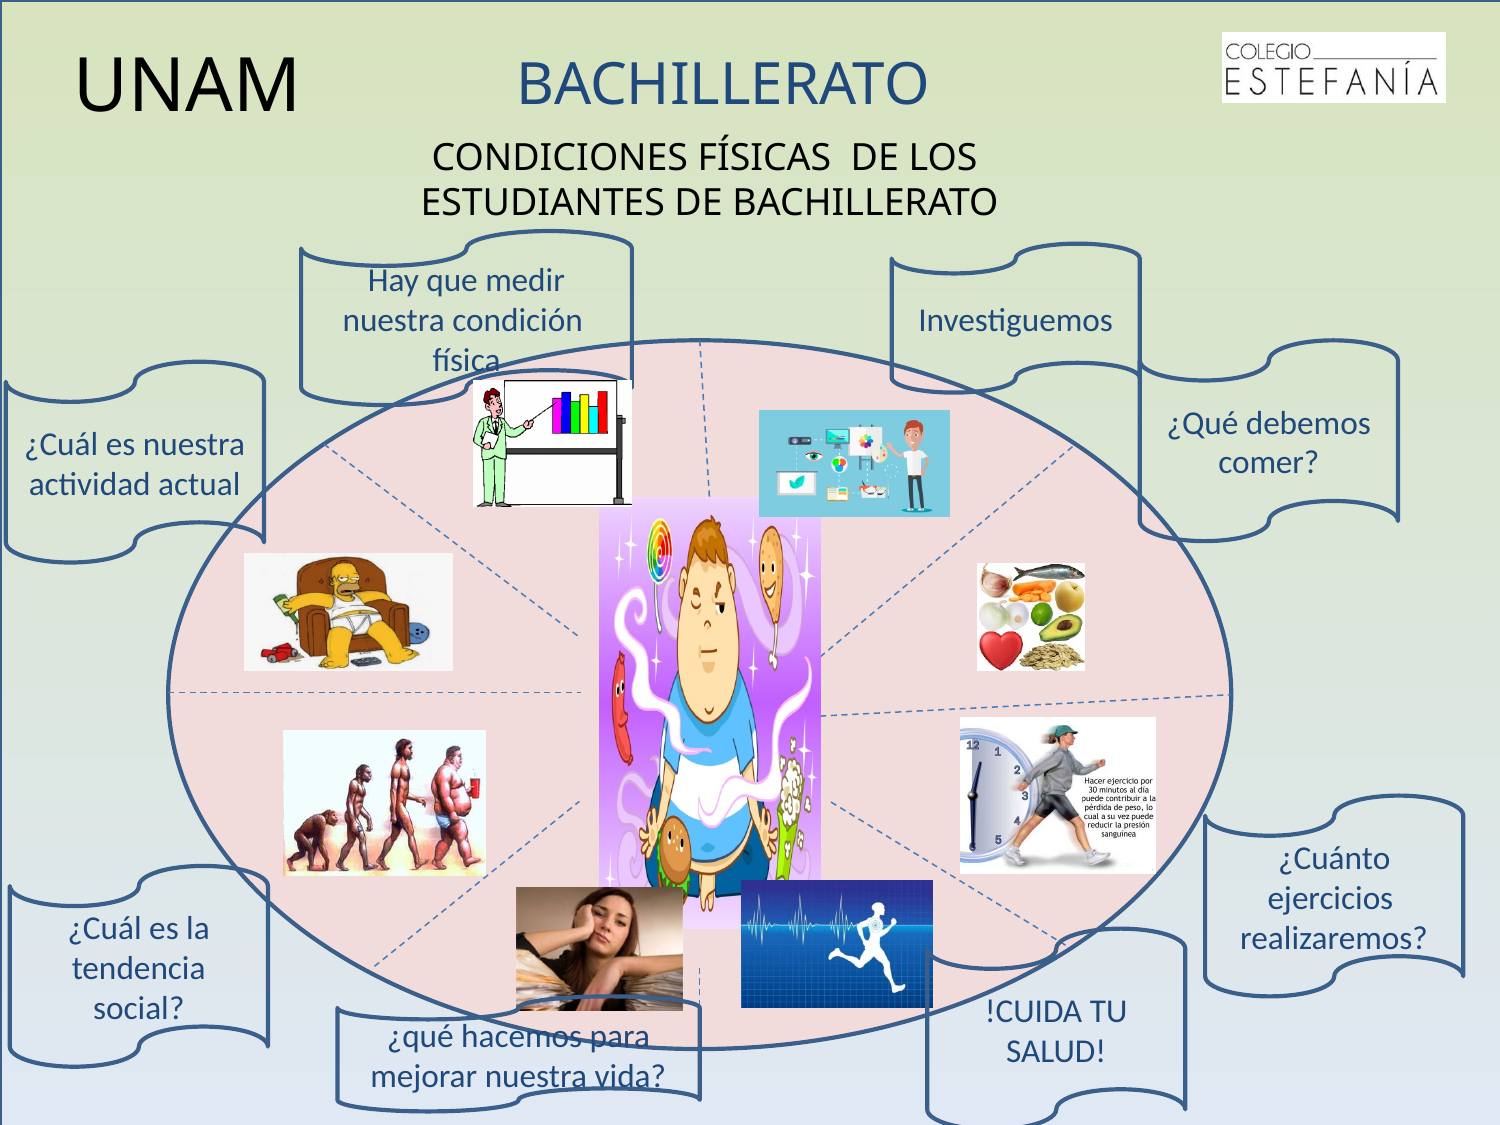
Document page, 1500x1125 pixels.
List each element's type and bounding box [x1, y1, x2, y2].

text_box [0, 0, 1500, 1125]
